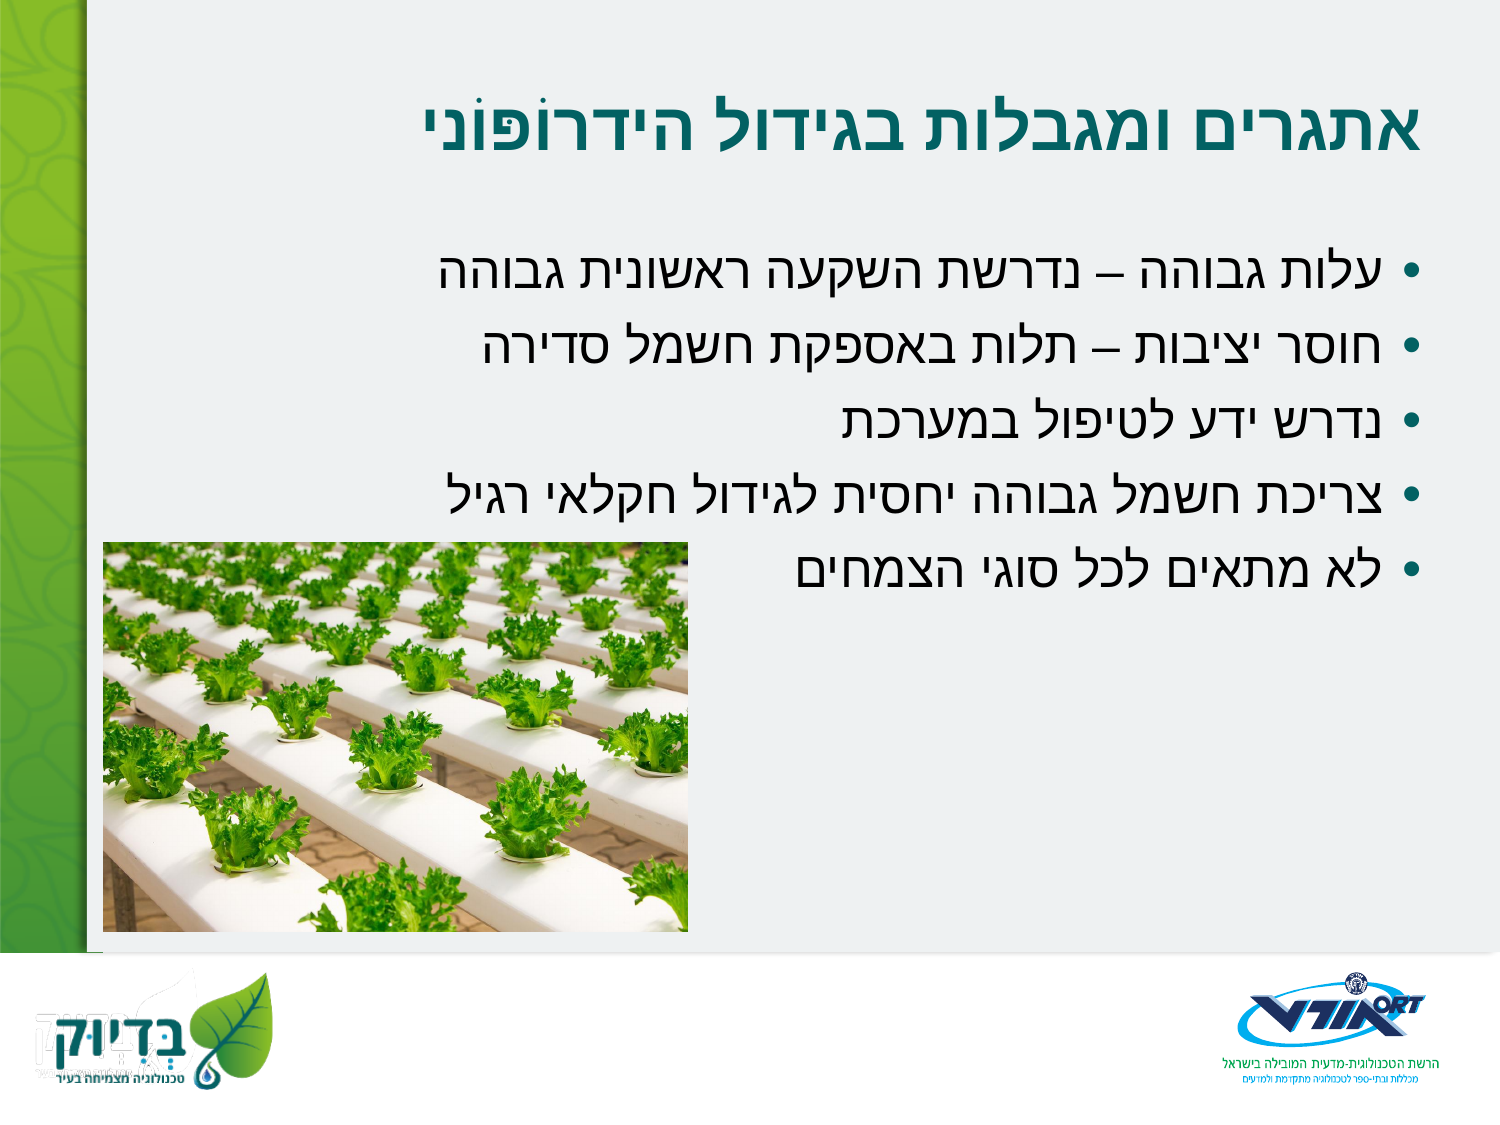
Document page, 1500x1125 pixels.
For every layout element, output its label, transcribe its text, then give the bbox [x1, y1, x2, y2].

list עלות גבוהה – נדרשת השקעה ראשונית גבוהה חוסר יציבות – תלות באספקת חשמל סדירה נדרש ידע לטיפול במערכת צריכת חשמל גבוהה יחסית לגידול חקלאי רגיל לא מתאים לכל סוגי הצמחים [346, 237, 1437, 932]
picture [1256, 1076, 1266, 1083]
picture [1358, 1076, 1365, 1083]
picture [0, 0, 86, 953]
title אתגרים ומגבלות בגידול הידרוֹפּוֹני [103, 34, 1439, 224]
picture [47, 971, 282, 1092]
picture [1330, 1076, 1344, 1083]
picture [103, 542, 688, 932]
